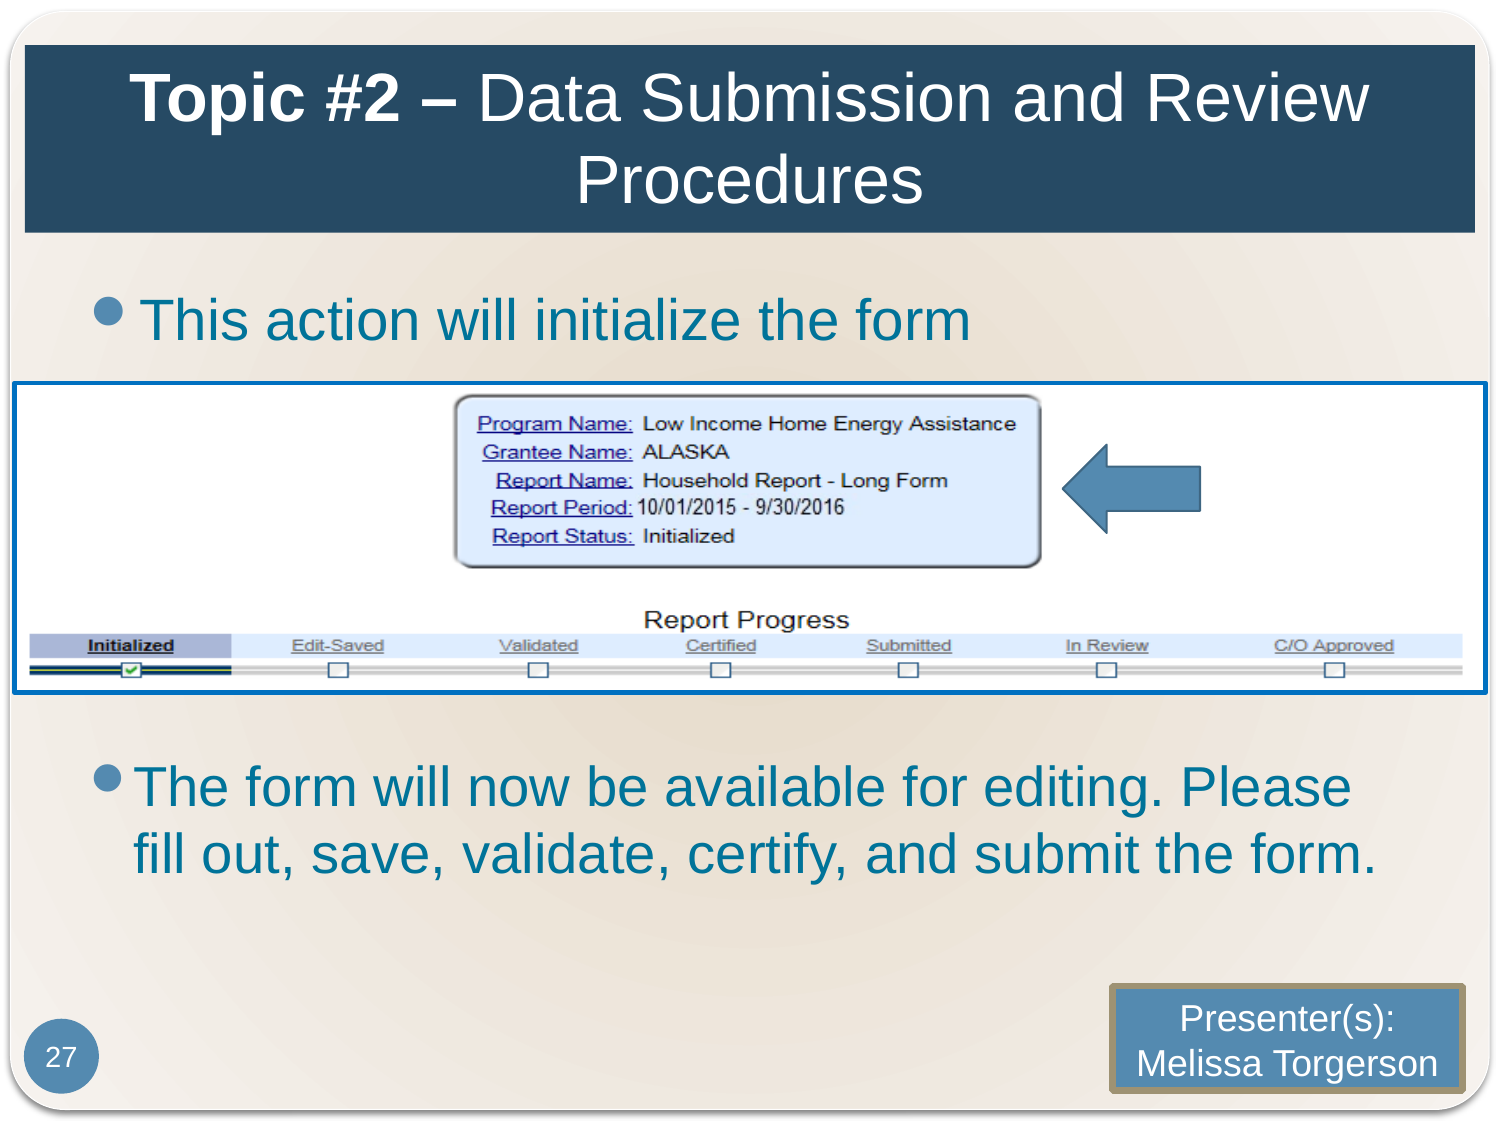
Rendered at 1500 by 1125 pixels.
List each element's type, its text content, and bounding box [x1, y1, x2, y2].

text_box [16, 384, 1484, 691]
slide_number 27 [23, 1018, 99, 1094]
text_box The form will now be available for editing. Please fill out, save, validate, certify, and submit the form. [74, 742, 1425, 938]
title Topic #2 – Data Submission and Review Procedures [24, 45, 1475, 233]
list This action will initialize the form [75, 275, 1425, 364]
text_box Presenter(s): Melissa Torgerson [1112, 986, 1463, 1091]
